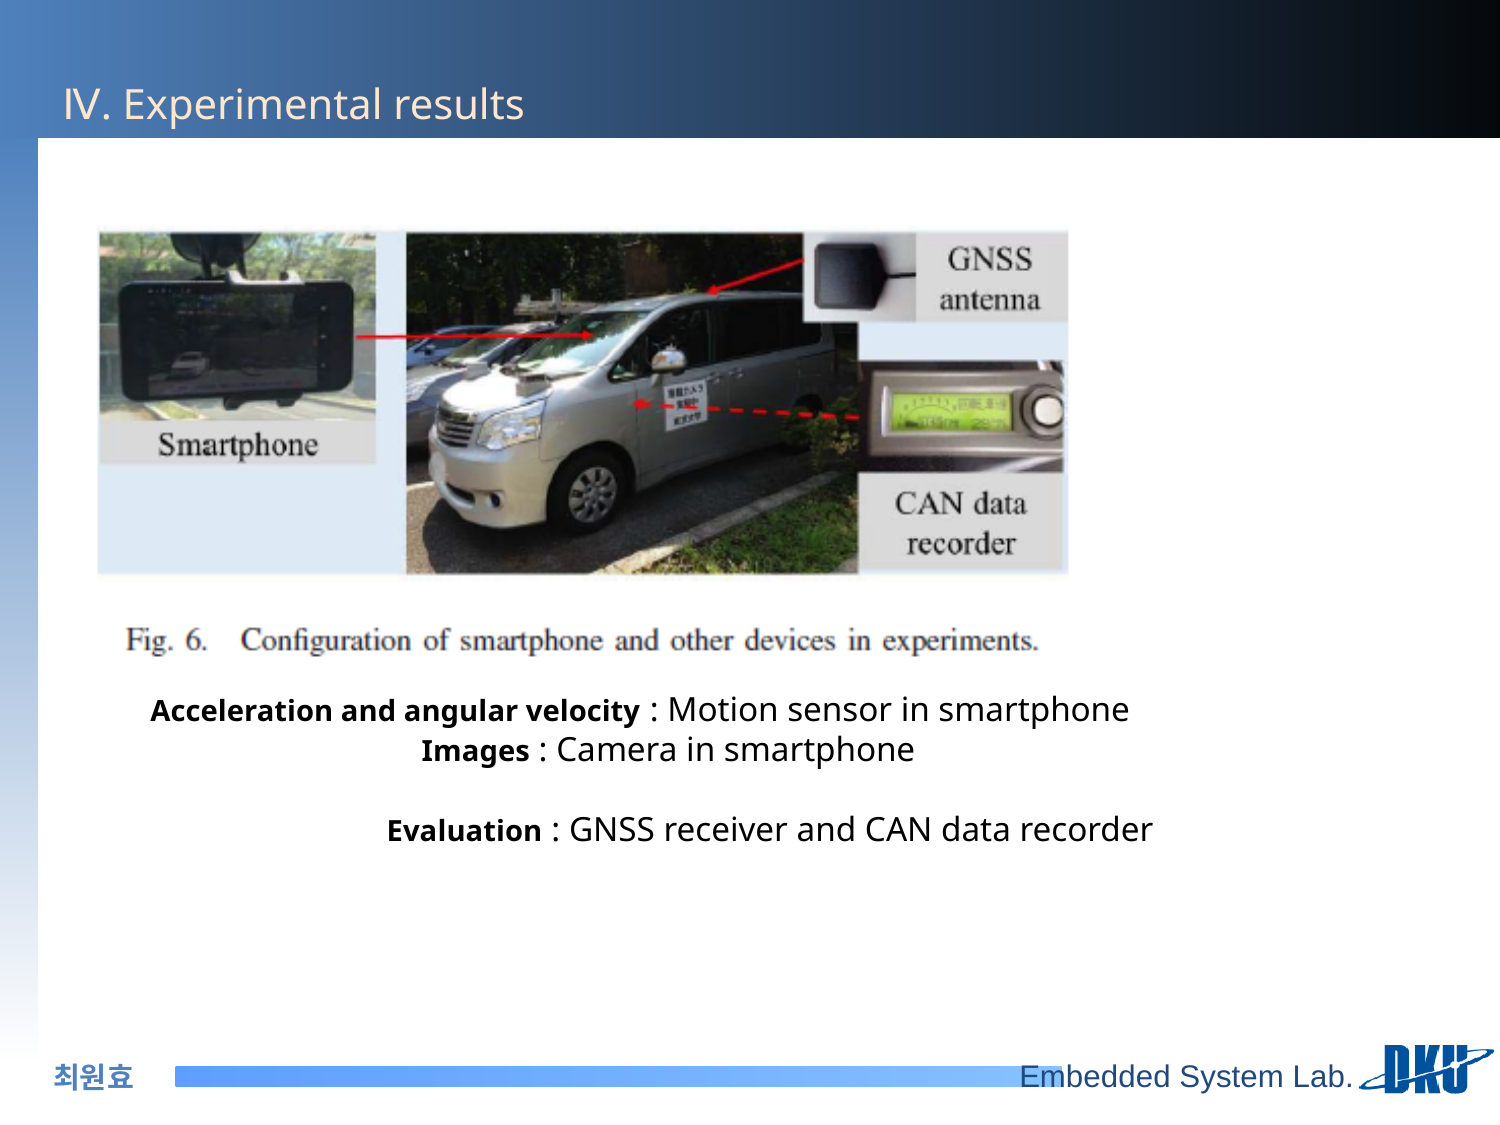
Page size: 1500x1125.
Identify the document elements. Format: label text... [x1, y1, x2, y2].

title Ⅳ. Experimental results [47, 23, 1454, 136]
picture [1353, 1035, 1500, 1102]
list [88, 207, 1082, 670]
text_box Acceleration and angular velocity : Motion sensor in smartphone Images : Camera in smartphone Evaluation : GNSS receiver and CAN data recorder [135, 680, 1365, 855]
